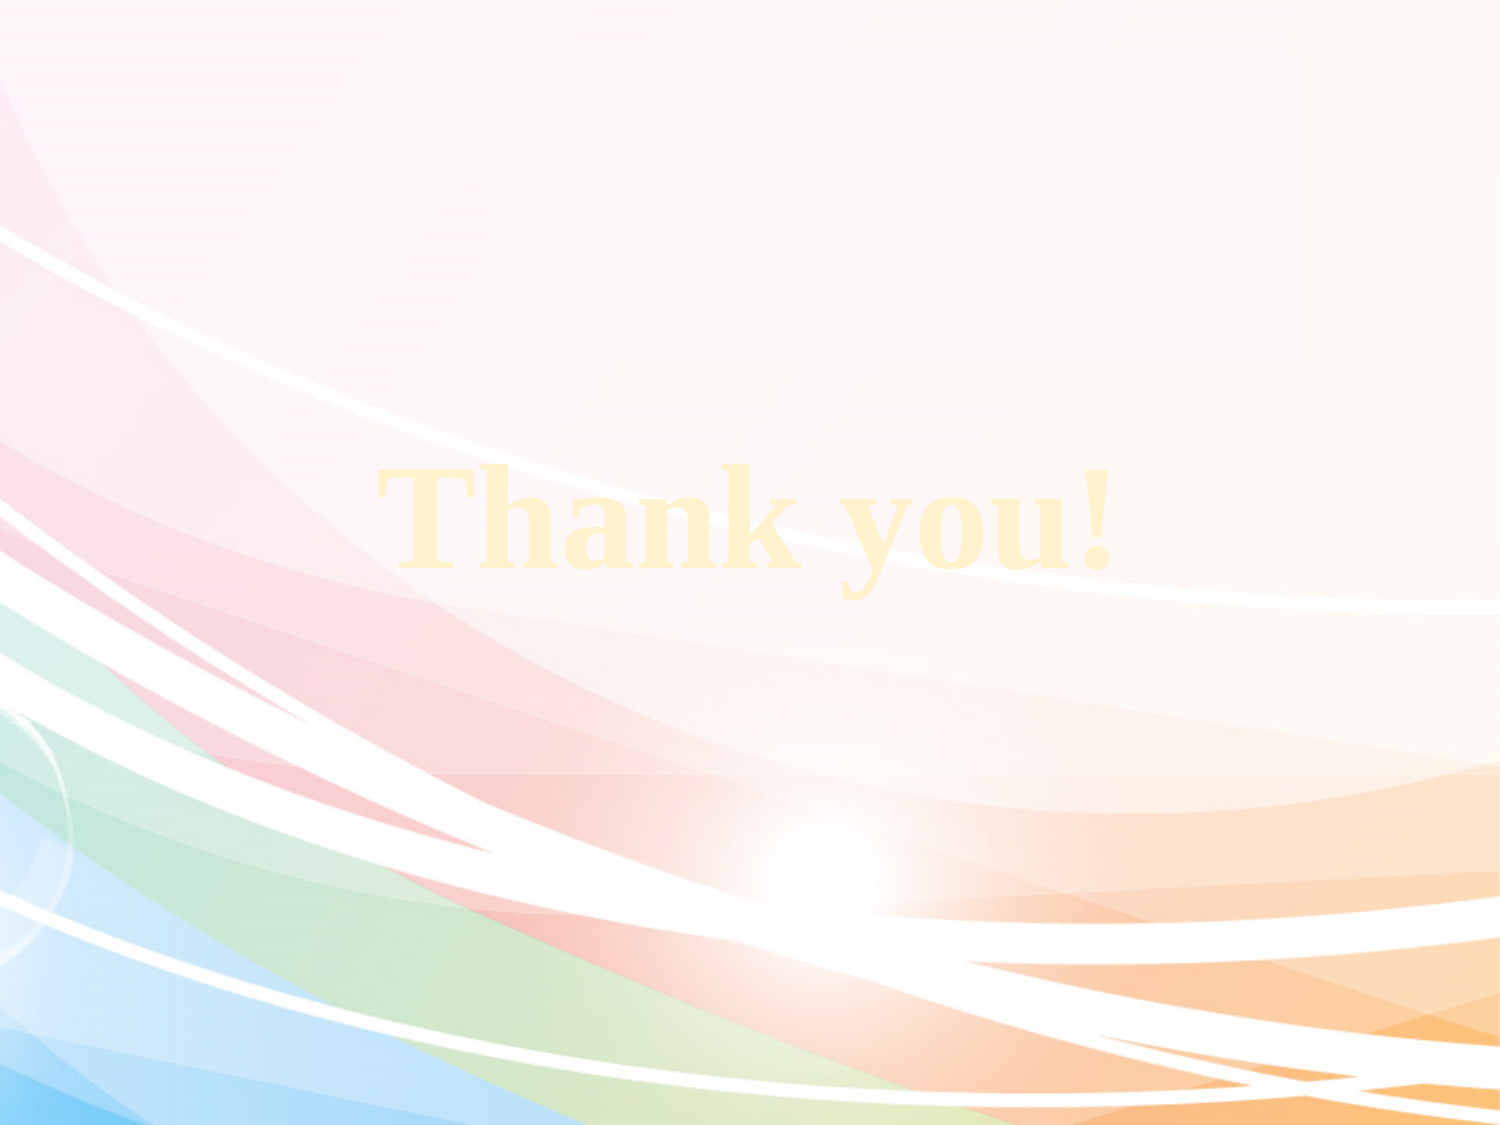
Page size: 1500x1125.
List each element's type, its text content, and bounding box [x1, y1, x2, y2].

text_box Thank you! [361, 411, 1139, 607]
picture [0, 0, 1500, 1125]
